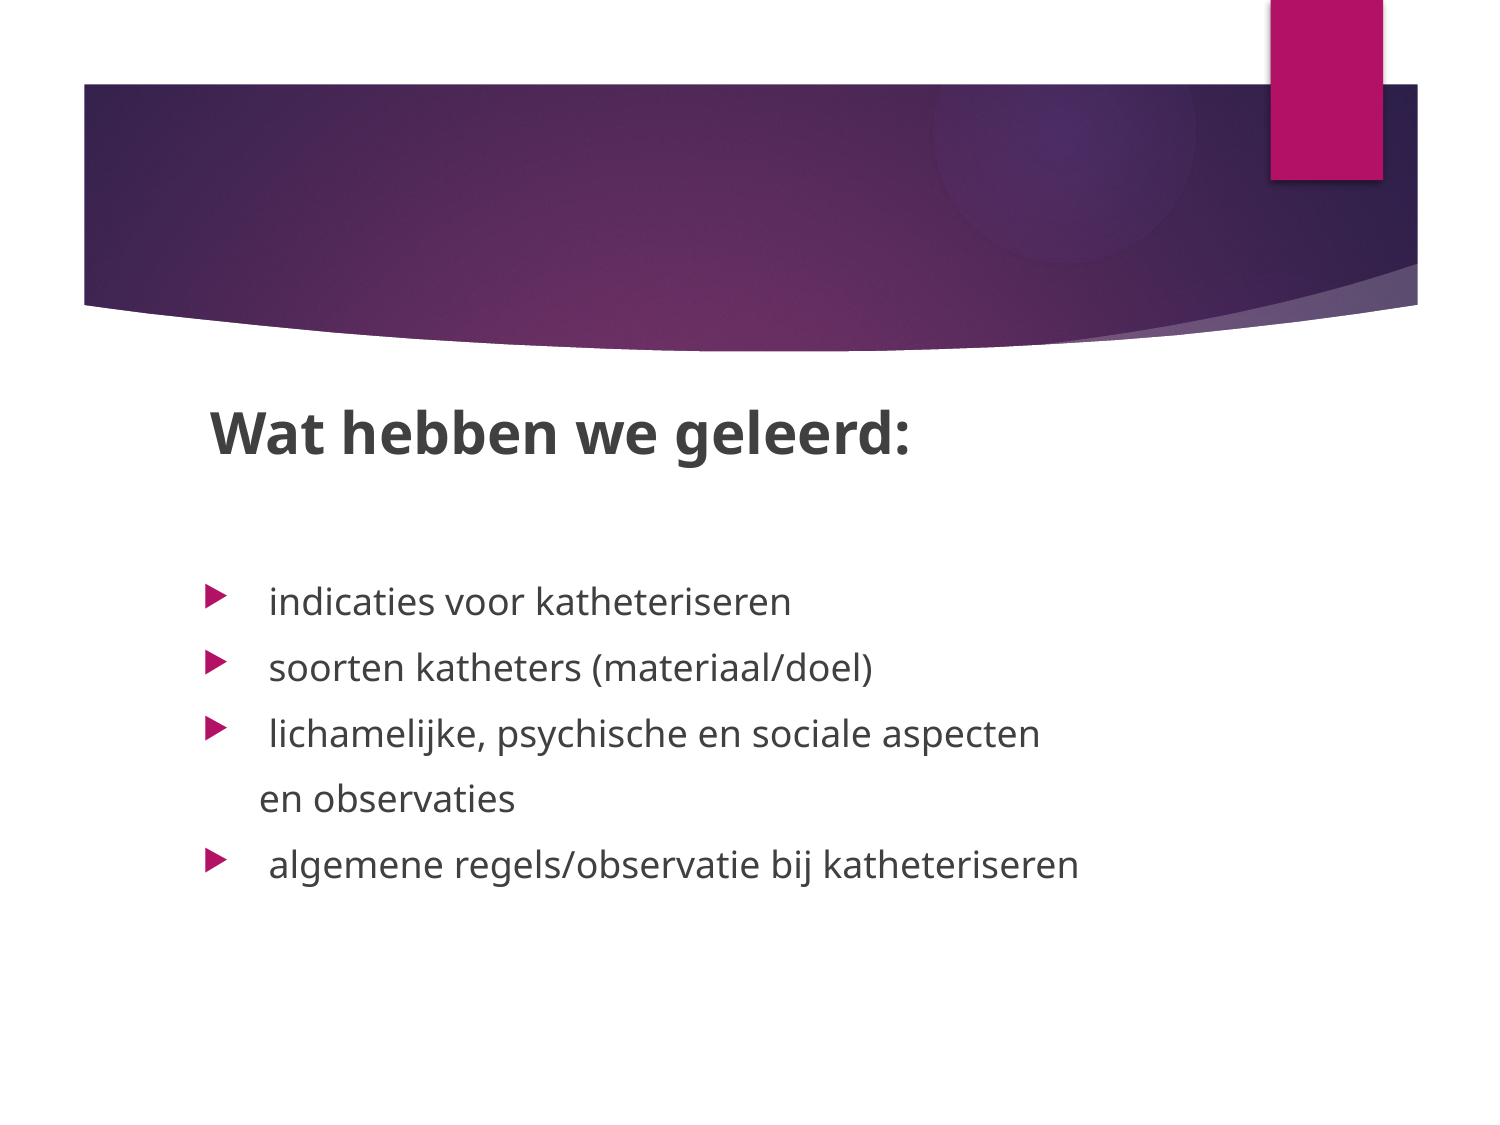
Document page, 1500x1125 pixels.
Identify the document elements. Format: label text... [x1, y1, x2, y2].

list Wat hebben we geleerd: indicaties voor katheteriseren soorten katheters (materiaal/doel) lichamelijke, psychische en sociale aspecten en observaties algemene regels/observatie bij katheteriseren [187, 389, 1238, 1125]
